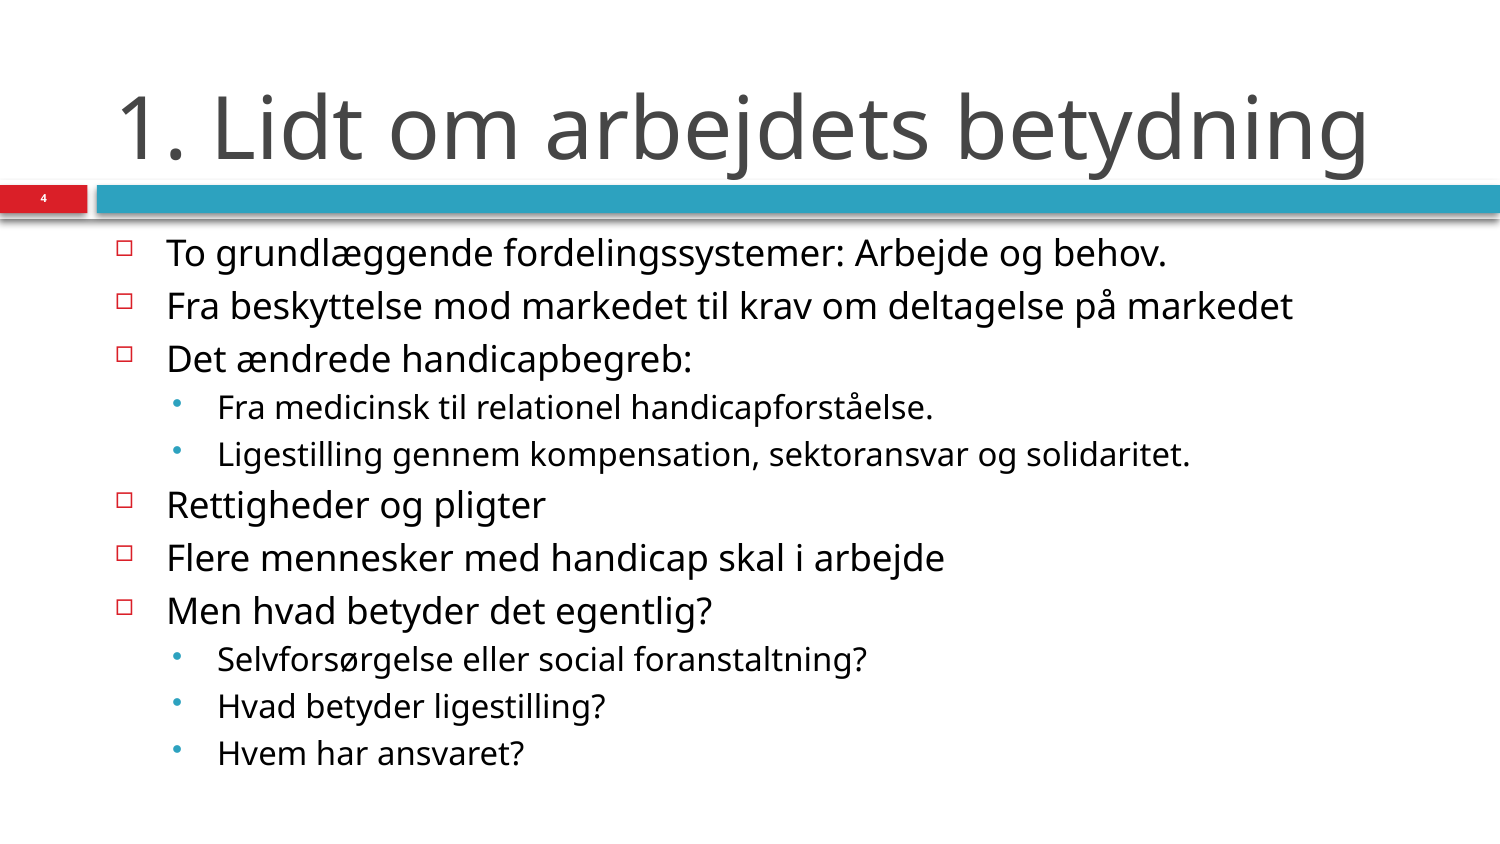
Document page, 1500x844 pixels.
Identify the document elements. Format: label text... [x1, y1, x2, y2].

list To grundlæggende fordelingssystemer: Arbejde og behov. Fra beskyttelse mod markedet til krav om deltagelse på markedet Det ændrede handicapbegreb: Fra medicinsk til relationel handicapforståelse. Ligestilling gennem kompensation, sektoransvar og solidaritet. Rettigheder og pligter Flere mennesker med handicap skal i arbejde Men hvad betyder det egentlig? Selvforsørgelse eller social foranstaltning? Hvad betyder ligestilling? Hvem har ansvaret? [99, 221, 1388, 788]
slide_number 4 [0, 184, 88, 215]
title 1. Lidt om arbejdets betydning [99, 19, 1438, 185]
